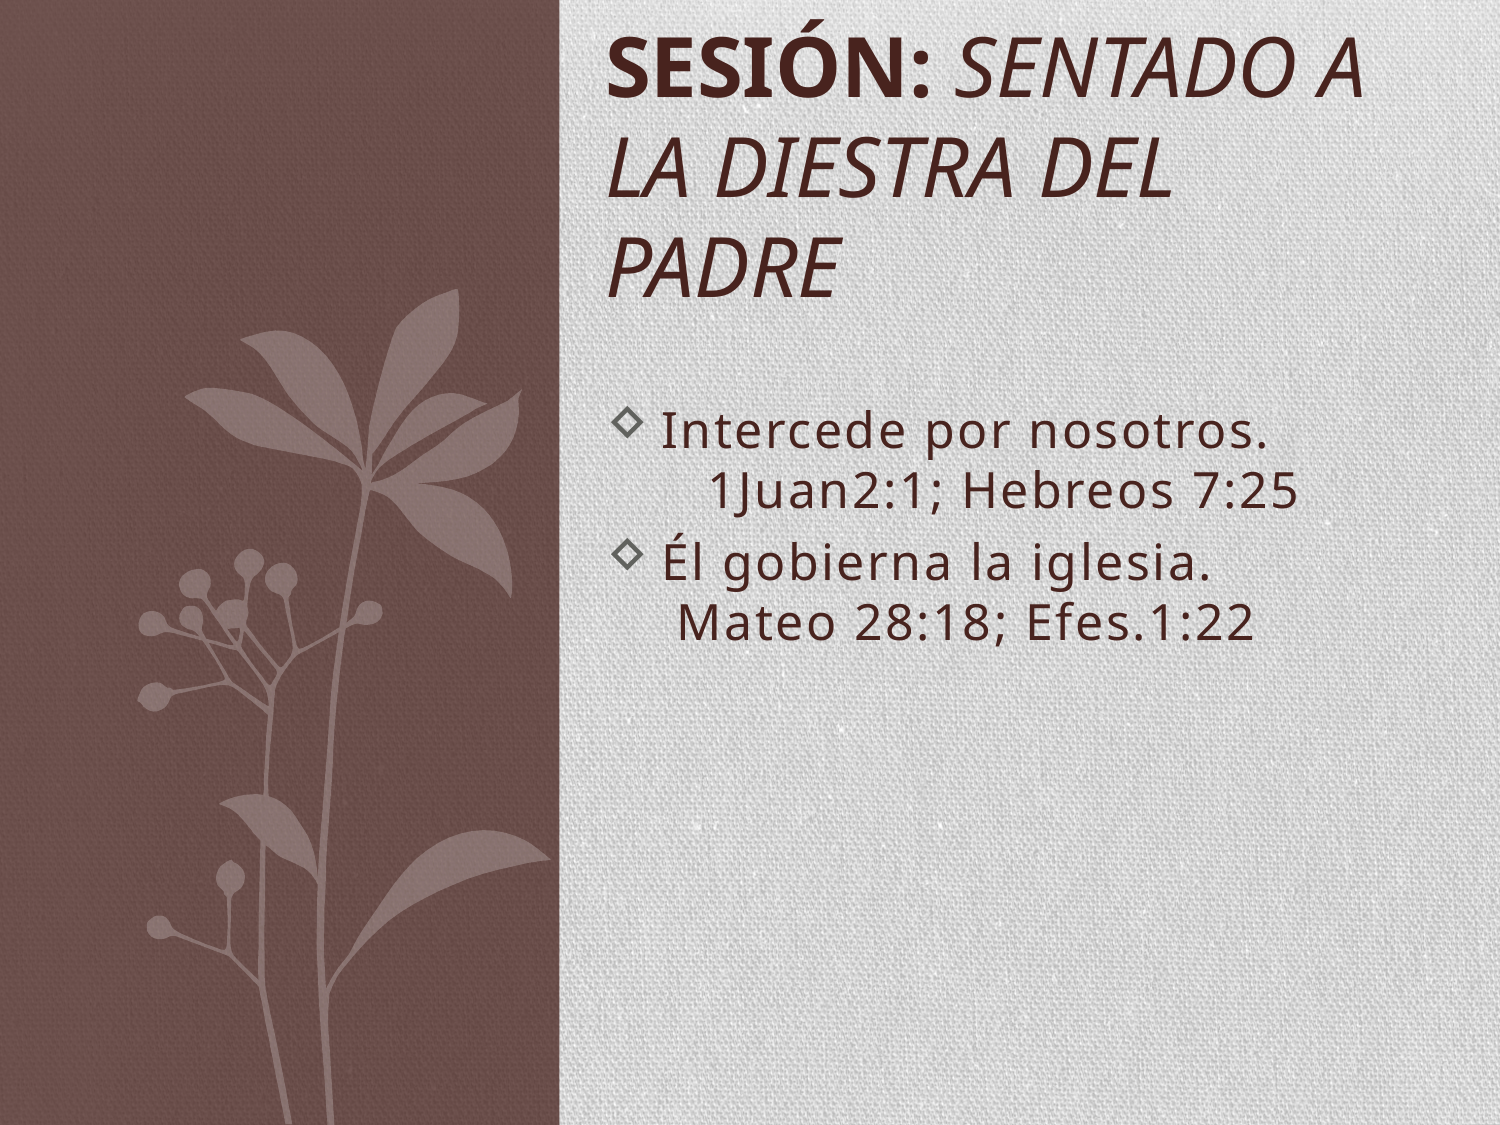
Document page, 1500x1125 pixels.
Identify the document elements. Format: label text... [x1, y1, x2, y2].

subtitle Intercede por nosotros. 1Juan2:1; Hebreos 7:25 Él gobierna la iglesia. Mateo 28:18; Efes.1:22 [590, 390, 1454, 974]
title SESIÓN: sentado a la diestra del Padre [590, 88, 1431, 322]
